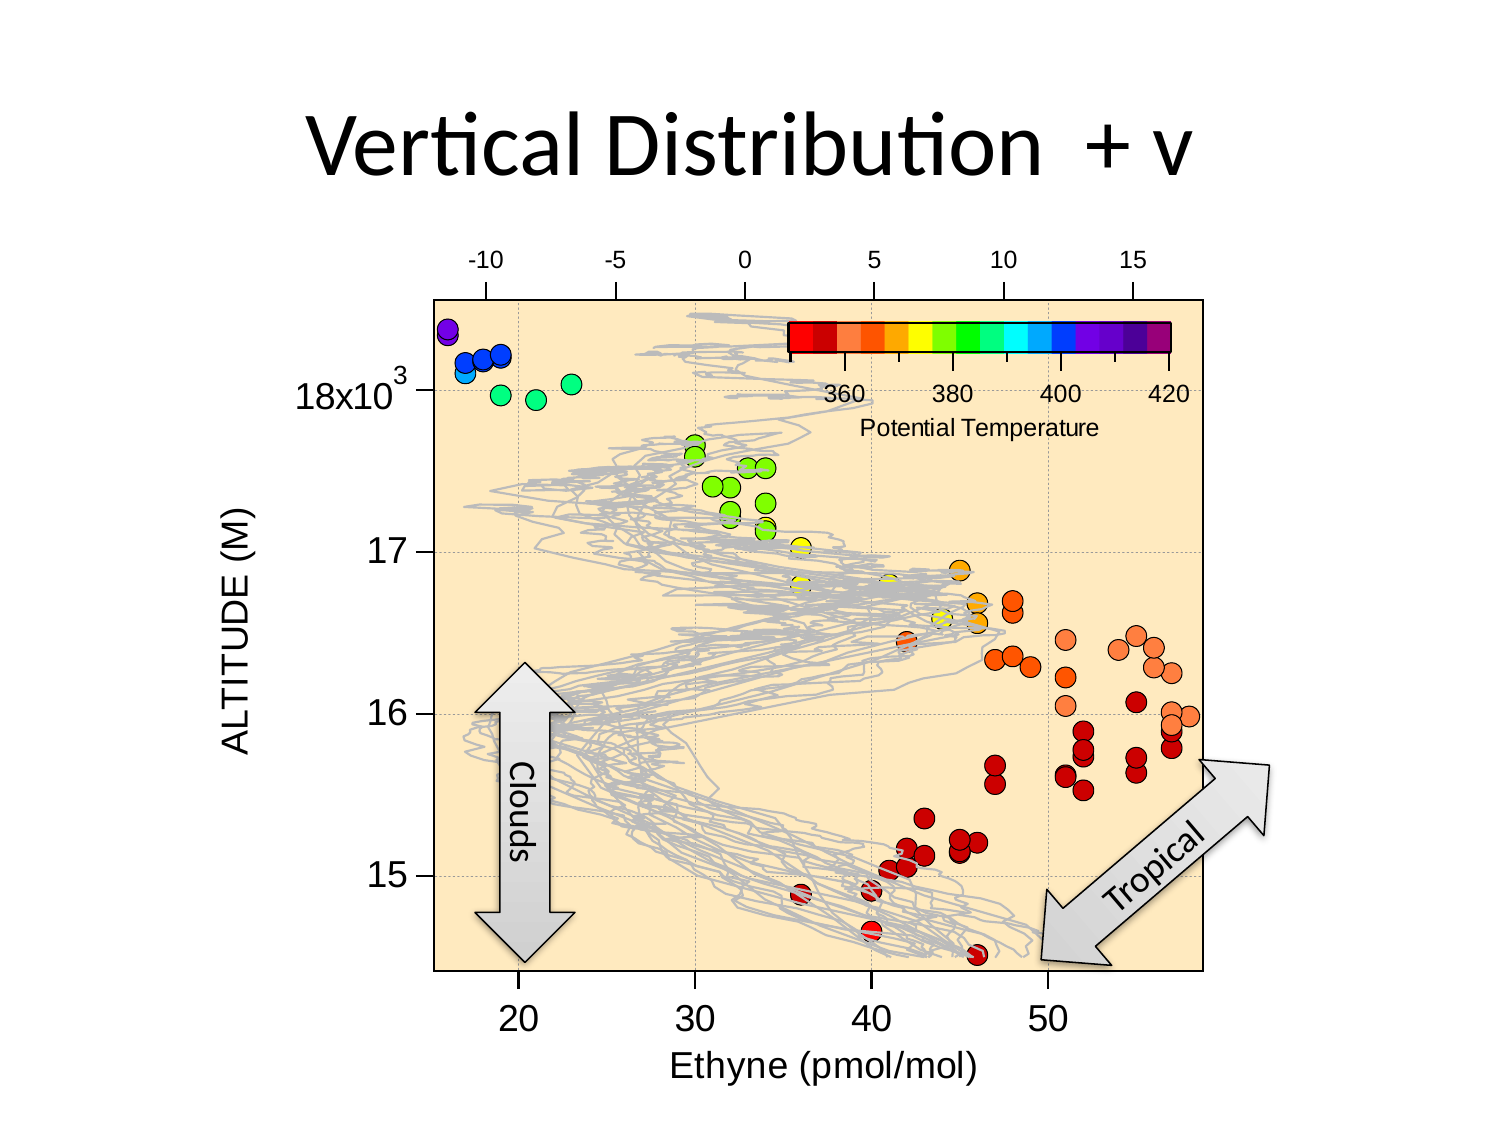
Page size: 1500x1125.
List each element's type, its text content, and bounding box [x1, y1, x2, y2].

title Vertical Distribution + v [75, 45, 1425, 233]
picture [214, 210, 1286, 1088]
